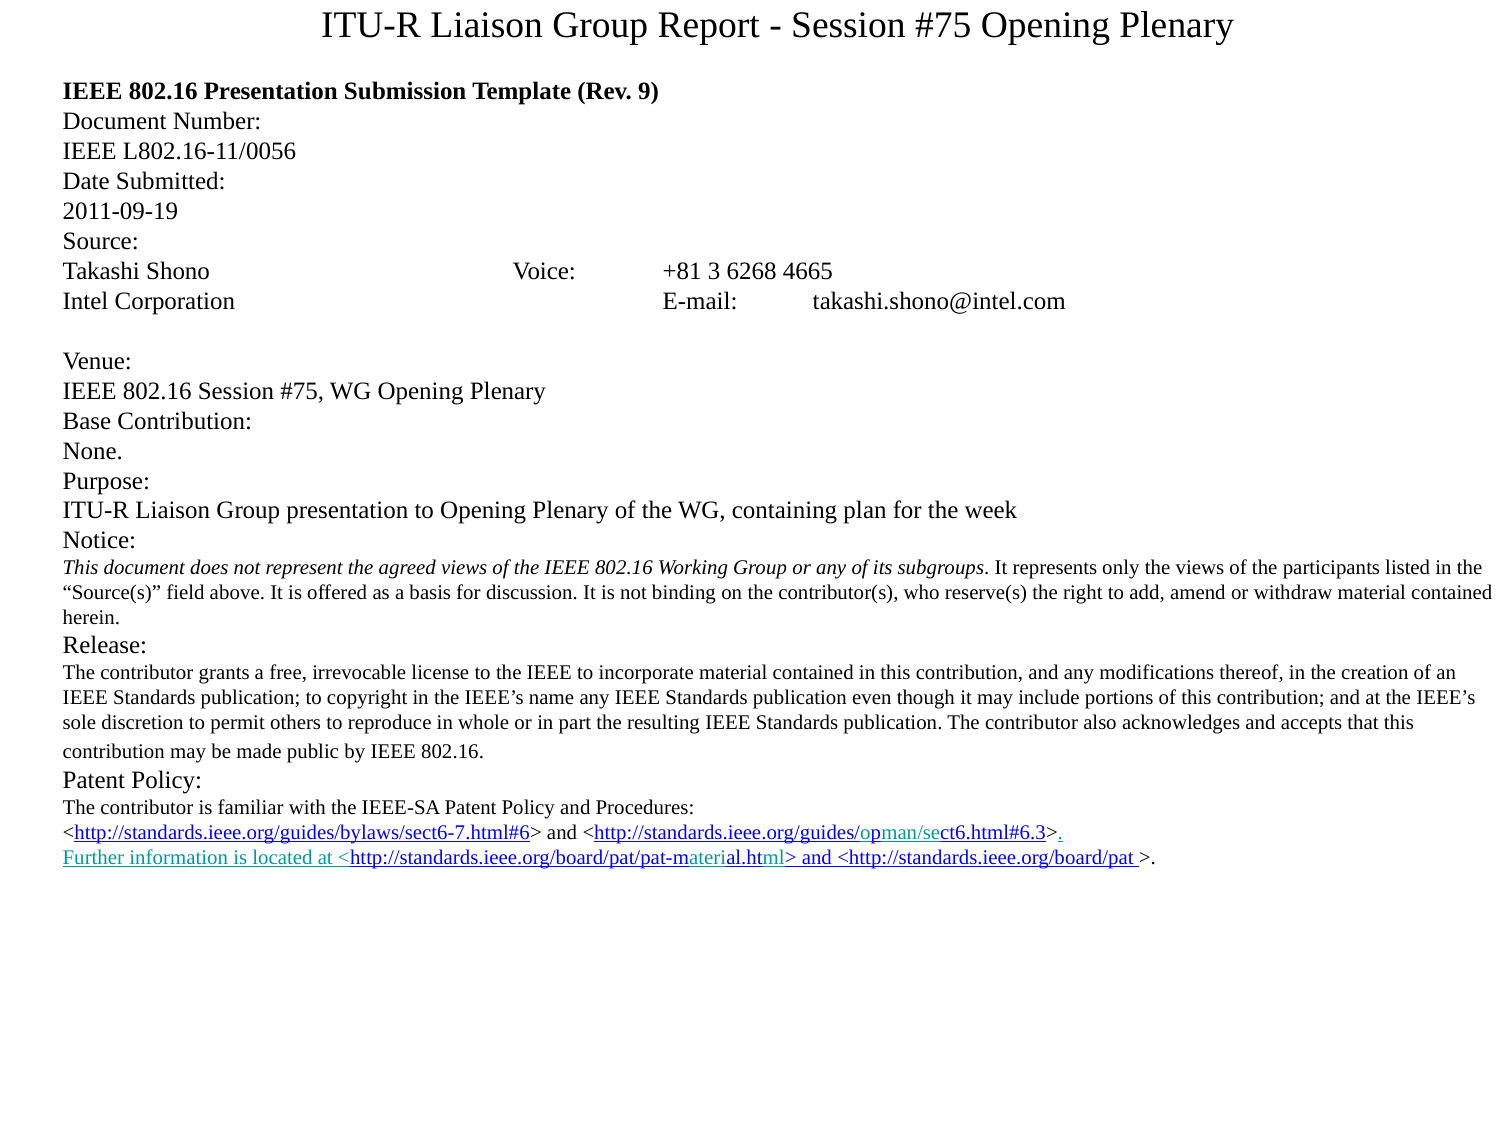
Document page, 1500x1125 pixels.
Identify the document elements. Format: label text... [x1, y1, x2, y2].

text_box ITU-R Liaison Group Report - Session #75 Opening Plenary IEEE 802.16 Presentation Submission Template (Rev. 9) Document Number: IEEE L802.16-11/0056 Date Submitted: 2011-09-19 Source: Takashi Shono Voice: +81 3 6268 4665 Intel Corporation E-mail: takashi.shono@intel.com Venue: IEEE 802.16 Session #75, WG Opening Plenary Base Contribution: None. Purpose: ITU-R Liaison Group presentation to Opening Plenary of the WG, containing plan for the week Notice: This document does not represent the agreed views of the IEEE 802.16 Working Group or any of its subgroups. It represents only the views of the participants listed in the “Source(s)” field above. It is offered as a basis for discussion. It is not binding on the contributor(s), who reserve(s) the right to add, amend or withdraw material contained herein. Release: The contributor grants a free, irrevocable license to the IEEE to incorporate material contained in this contribution, and any modifications thereof, in the creation of an IEEE Standards publication; to copyright in the IEEE’s name any IEEE Standards publication even though it may include portions of this contribution; and at the IEEE’s sole discretion to permit others to reproduce in whole or in part the resulting IEEE Standards publication. The contributor also acknowledges and accepts that this contribution may be made public by IEEE 802.16. Patent Policy: The contributor is familiar with the IEEE-SA Patent Policy and Procedures: <http://standards.ieee.org/guides/bylaws/sect6-7.html#6> and <http://standards.ieee.org/guides/opman/sect6.html#6.3>. Further information is located at <http://standards.ieee.org/board/pat/pat-material.html> and <http://standards.ieee.org/board/pat >. [0, 0, 1500, 888]
